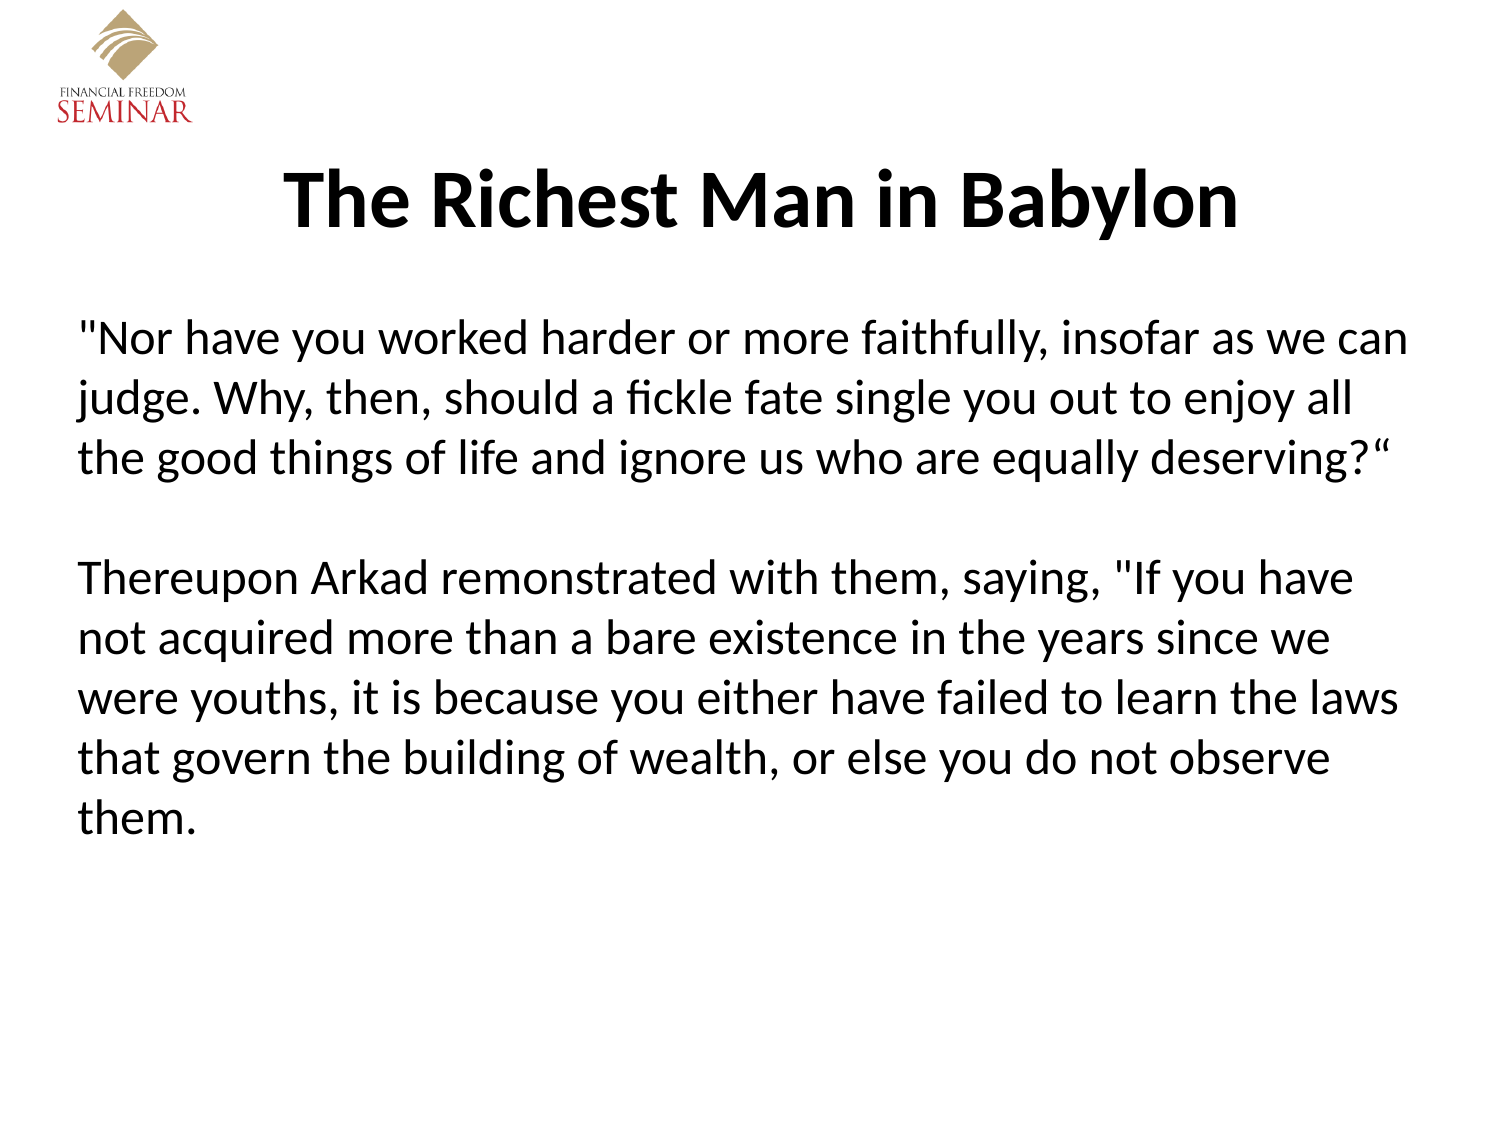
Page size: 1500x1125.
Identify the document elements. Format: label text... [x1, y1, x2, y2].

title The Richest Man in Babylon [87, 99, 1438, 237]
picture [0, 0, 251, 131]
text_box "Nor have you worked harder or more faithfully, insofar as we can judge. Why, then, should a fickle fate single you out to enjoy all the good things of life and ignore us who are equally deserving?“ Thereupon Arkad remonstrated with them, saying, "If you have not acquired more than a bare existence in the years since we were youths, it is because you either have failed to learn the laws that govern the building of wealth, or else you do not observe them. [62, 237, 1438, 853]
